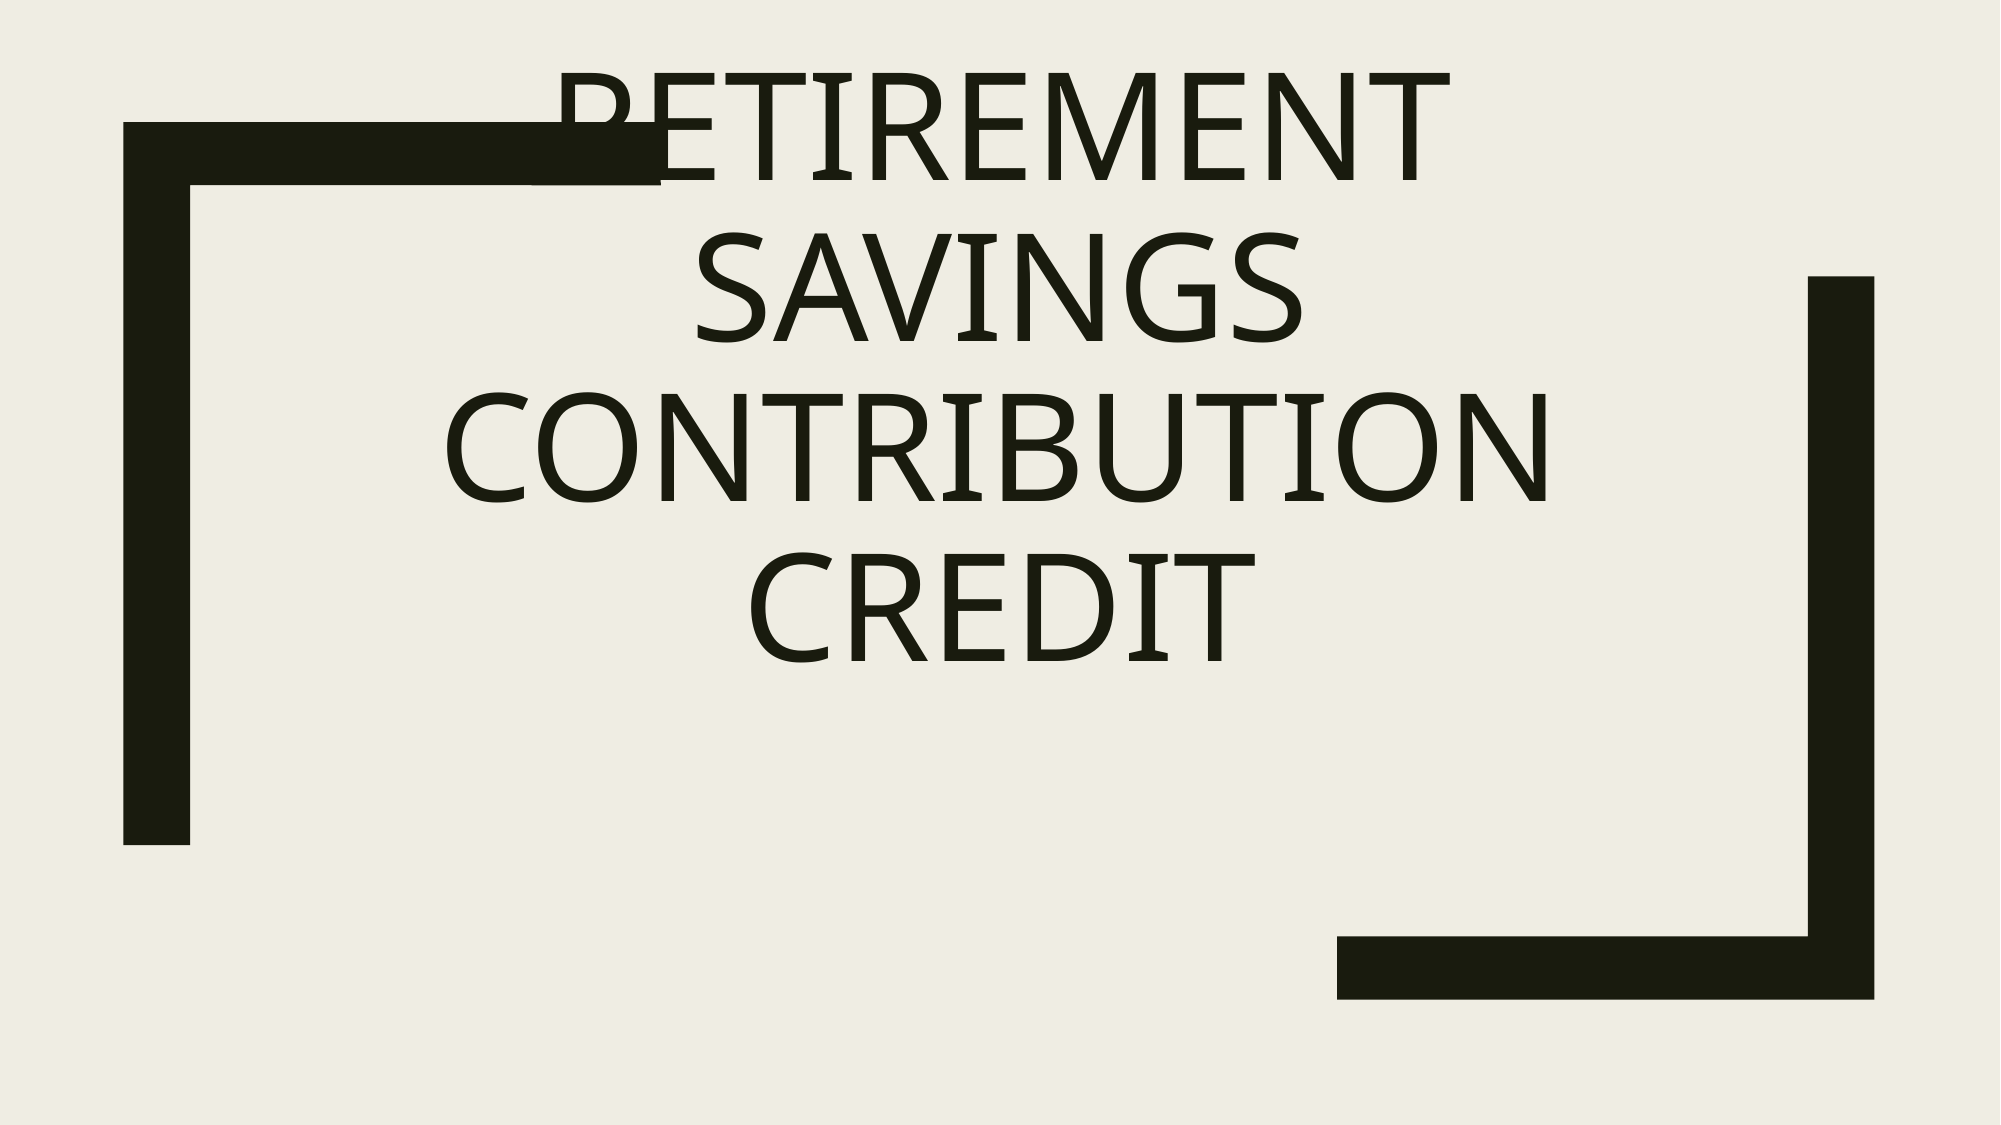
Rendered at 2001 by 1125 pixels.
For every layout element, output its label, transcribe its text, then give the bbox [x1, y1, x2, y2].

title Retirement savings contribution credit [231, 345, 1769, 881]
